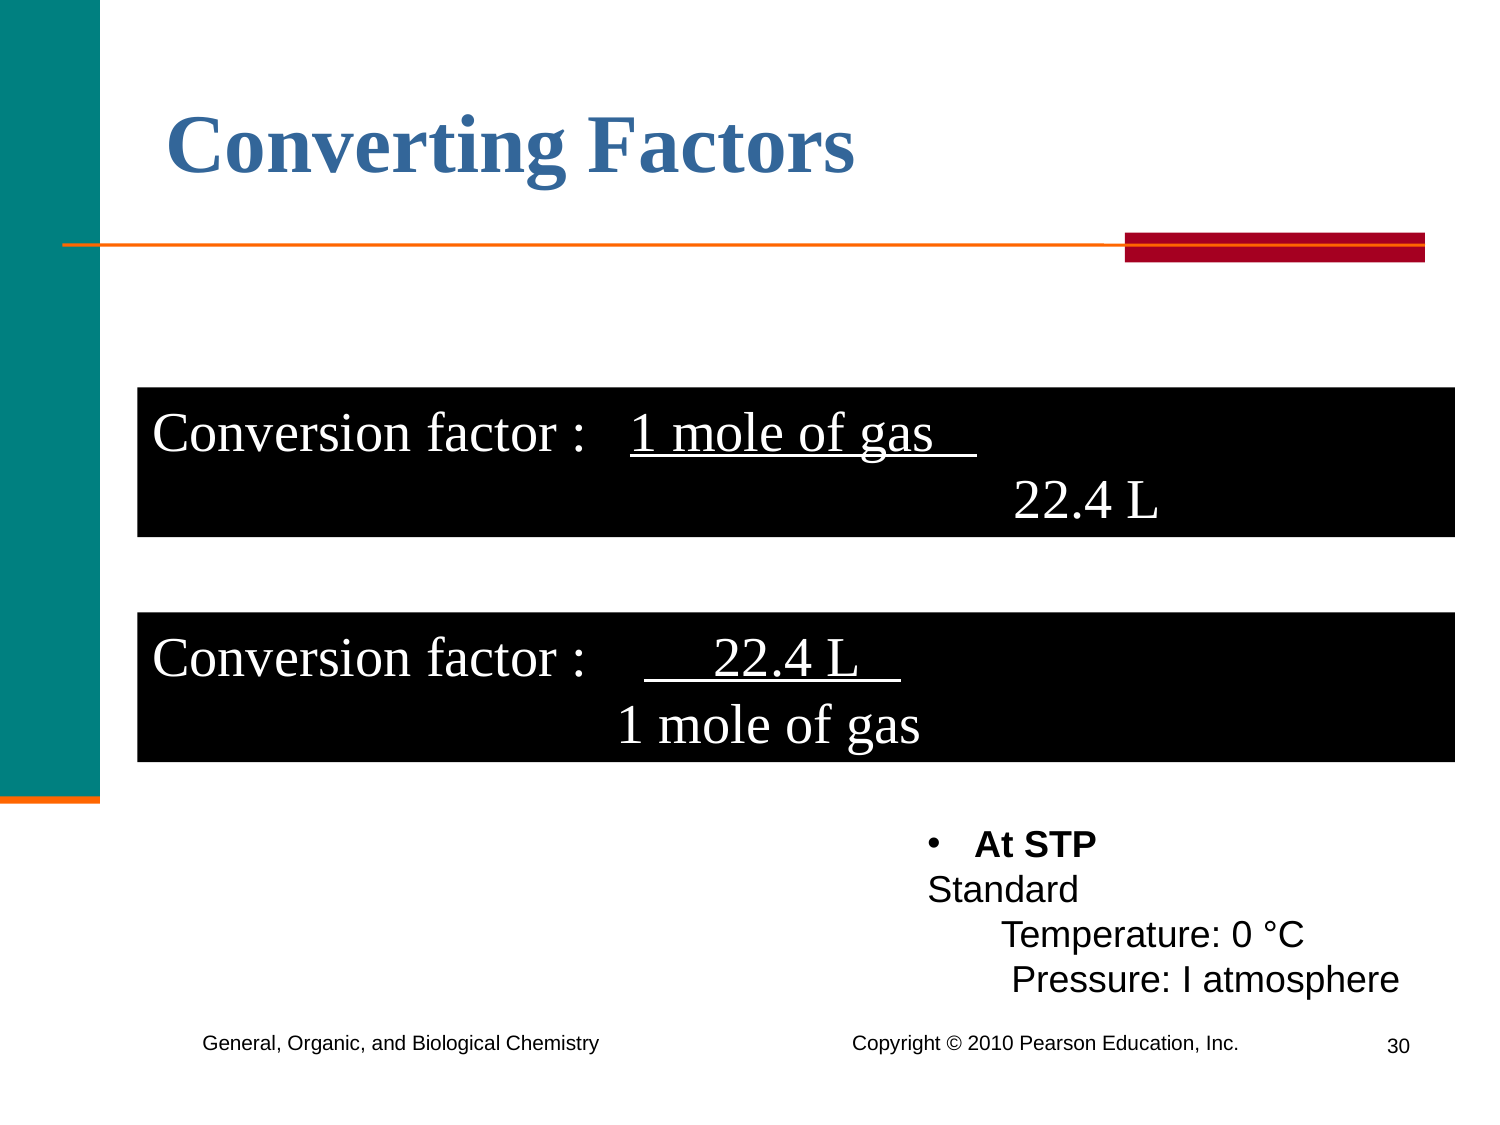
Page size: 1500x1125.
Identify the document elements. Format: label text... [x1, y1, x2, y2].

title Converting Factors [150, 45, 1425, 234]
text_box Conversion factor : 22.4 L 1 mole of gas [137, 612, 1455, 763]
text_box Conversion factor : 1 mole of gas 22.4 L [137, 387, 1455, 538]
slide_number 30 [1112, 1024, 1426, 1101]
text_box At STP Standard Temperature: 0 °C Pressure: I atmosphere [912, 812, 1425, 1008]
